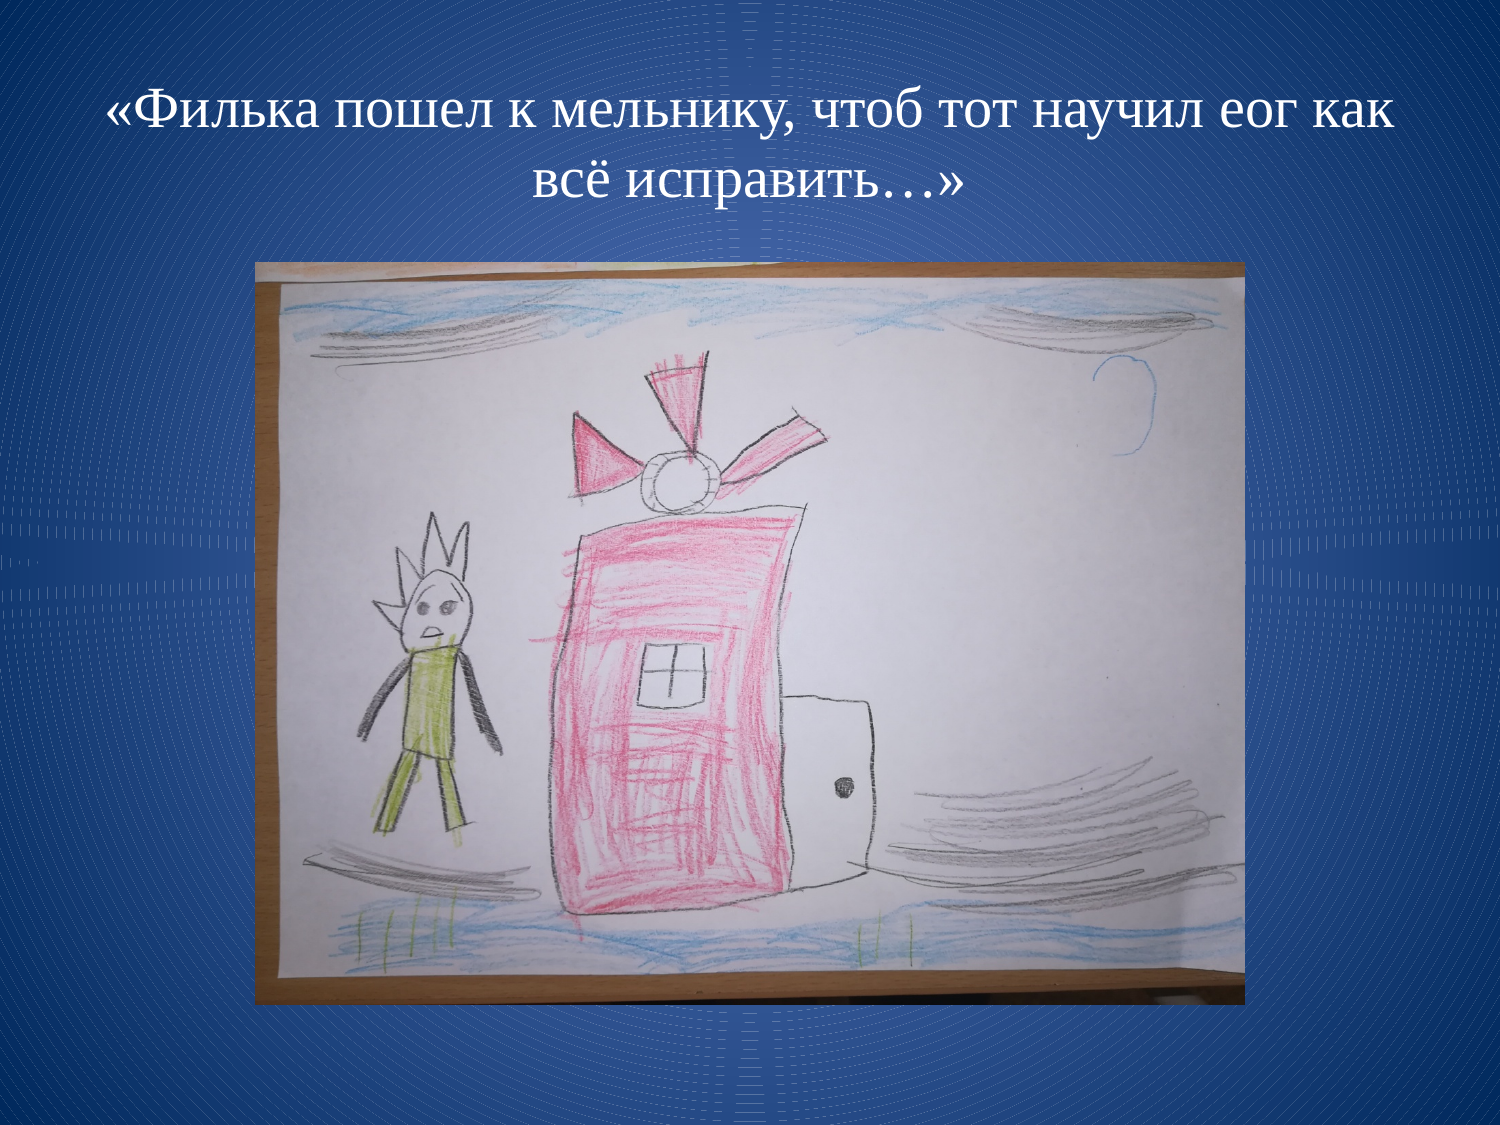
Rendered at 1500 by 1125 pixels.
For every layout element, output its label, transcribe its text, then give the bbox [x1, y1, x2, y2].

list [254, 262, 1246, 1006]
title «Филька пошел к мельнику, чтоб тот научил еог как всё исправить…» [75, 45, 1425, 233]
